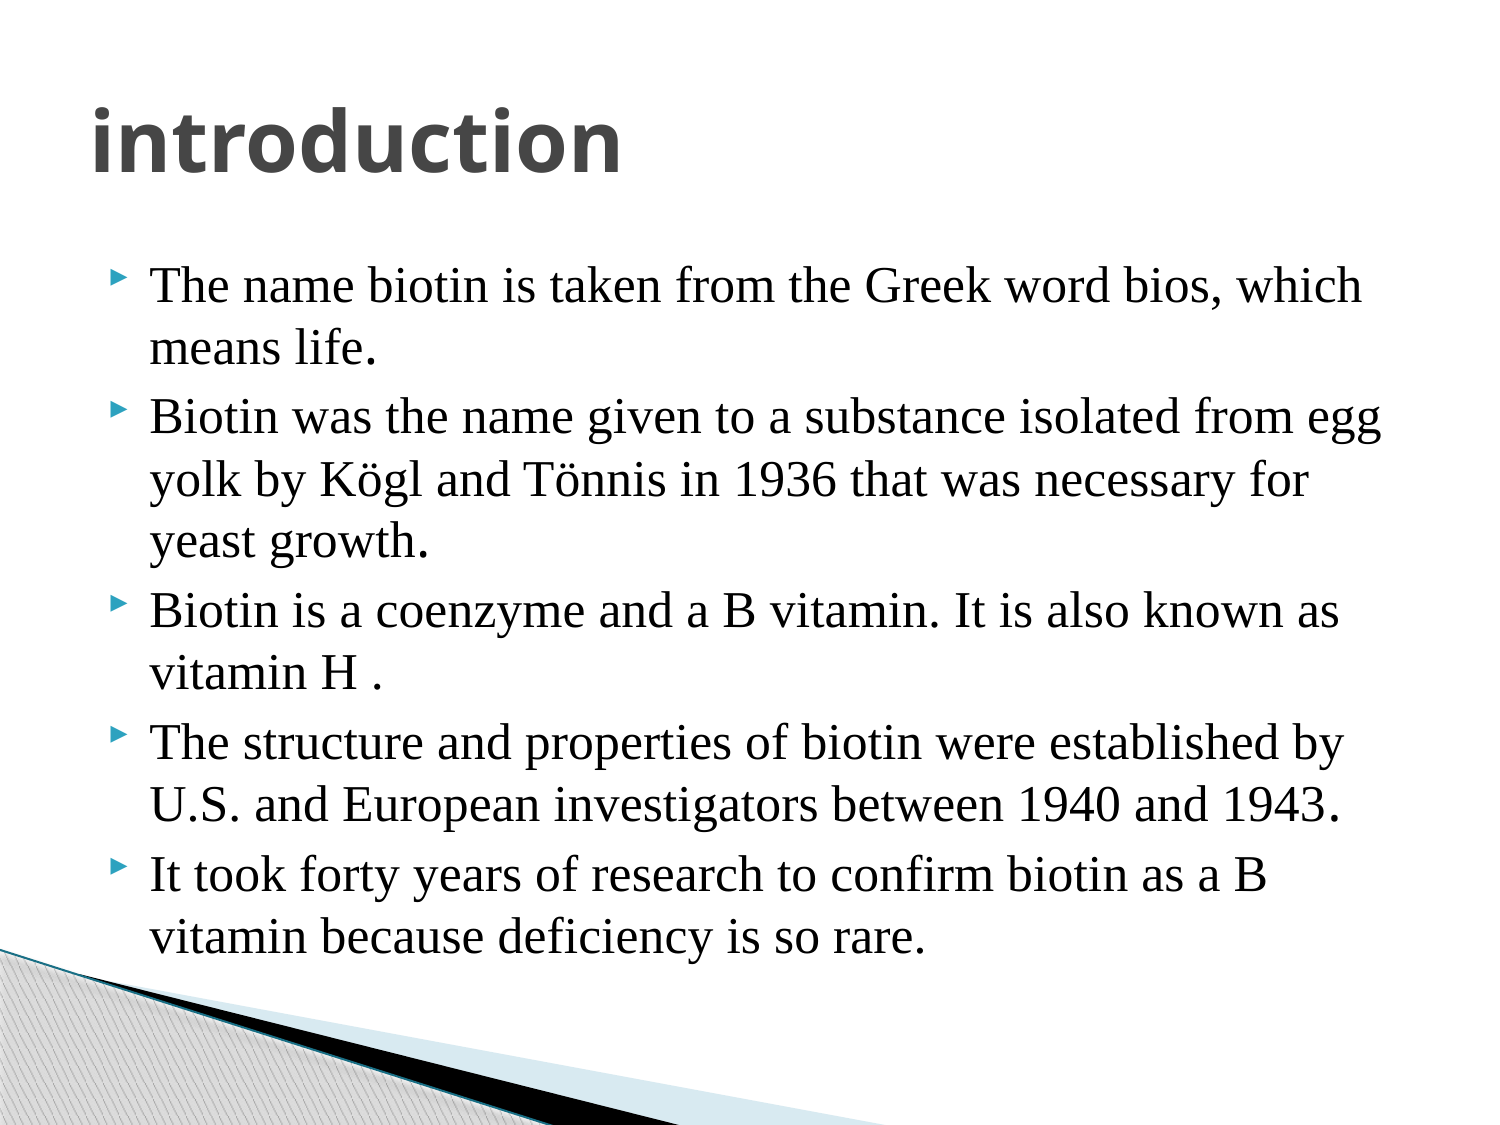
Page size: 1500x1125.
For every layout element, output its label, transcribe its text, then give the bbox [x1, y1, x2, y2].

list The name biotin is taken from the Greek word bios, which means life. Biotin was the name given to a substance isolated from egg yolk by Kögl and Tönnis in 1936 that was necessary for yeast growth. Biotin is a coenzyme and a B vitamin. It is also known as vitamin H . The structure and properties of biotin were established by U.S. and European investigators between 1940 and 1943. It took forty years of research to confirm biotin as a B vitamin because deficiency is so rare. [75, 243, 1425, 986]
title introduction [75, 45, 1425, 233]
